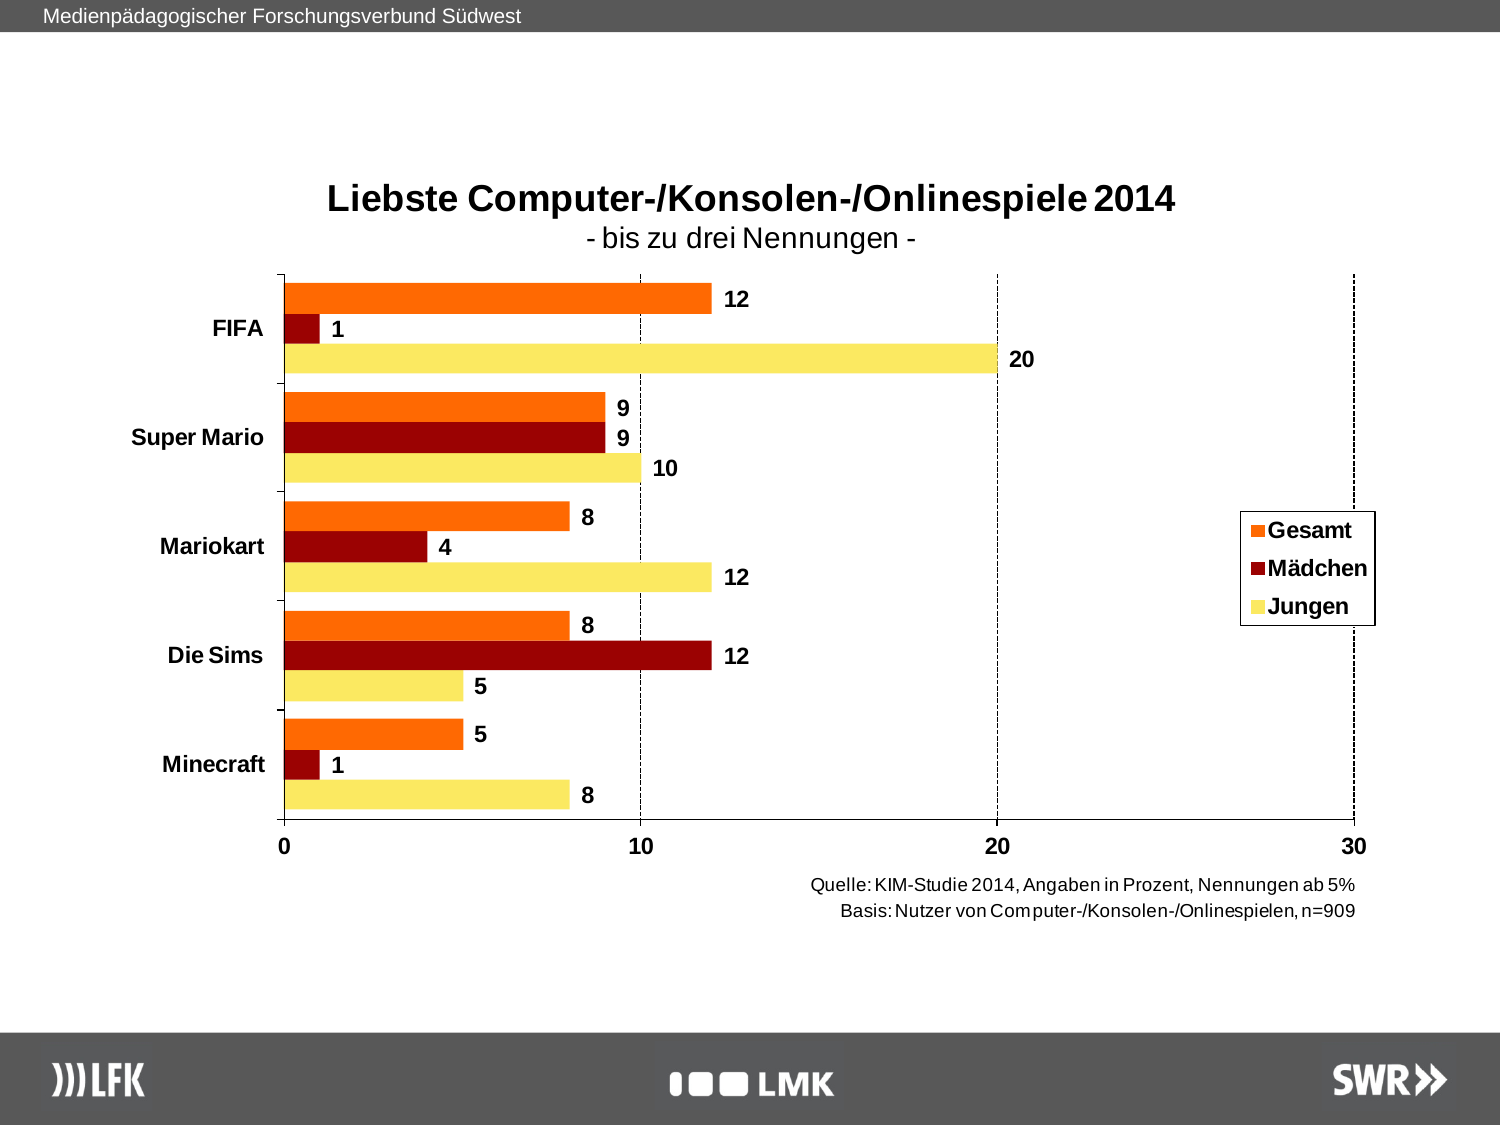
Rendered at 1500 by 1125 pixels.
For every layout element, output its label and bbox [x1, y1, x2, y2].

picture [40, 1042, 153, 1111]
picture [1321, 1042, 1457, 1111]
picture [111, 160, 1389, 930]
picture [654, 1041, 844, 1110]
